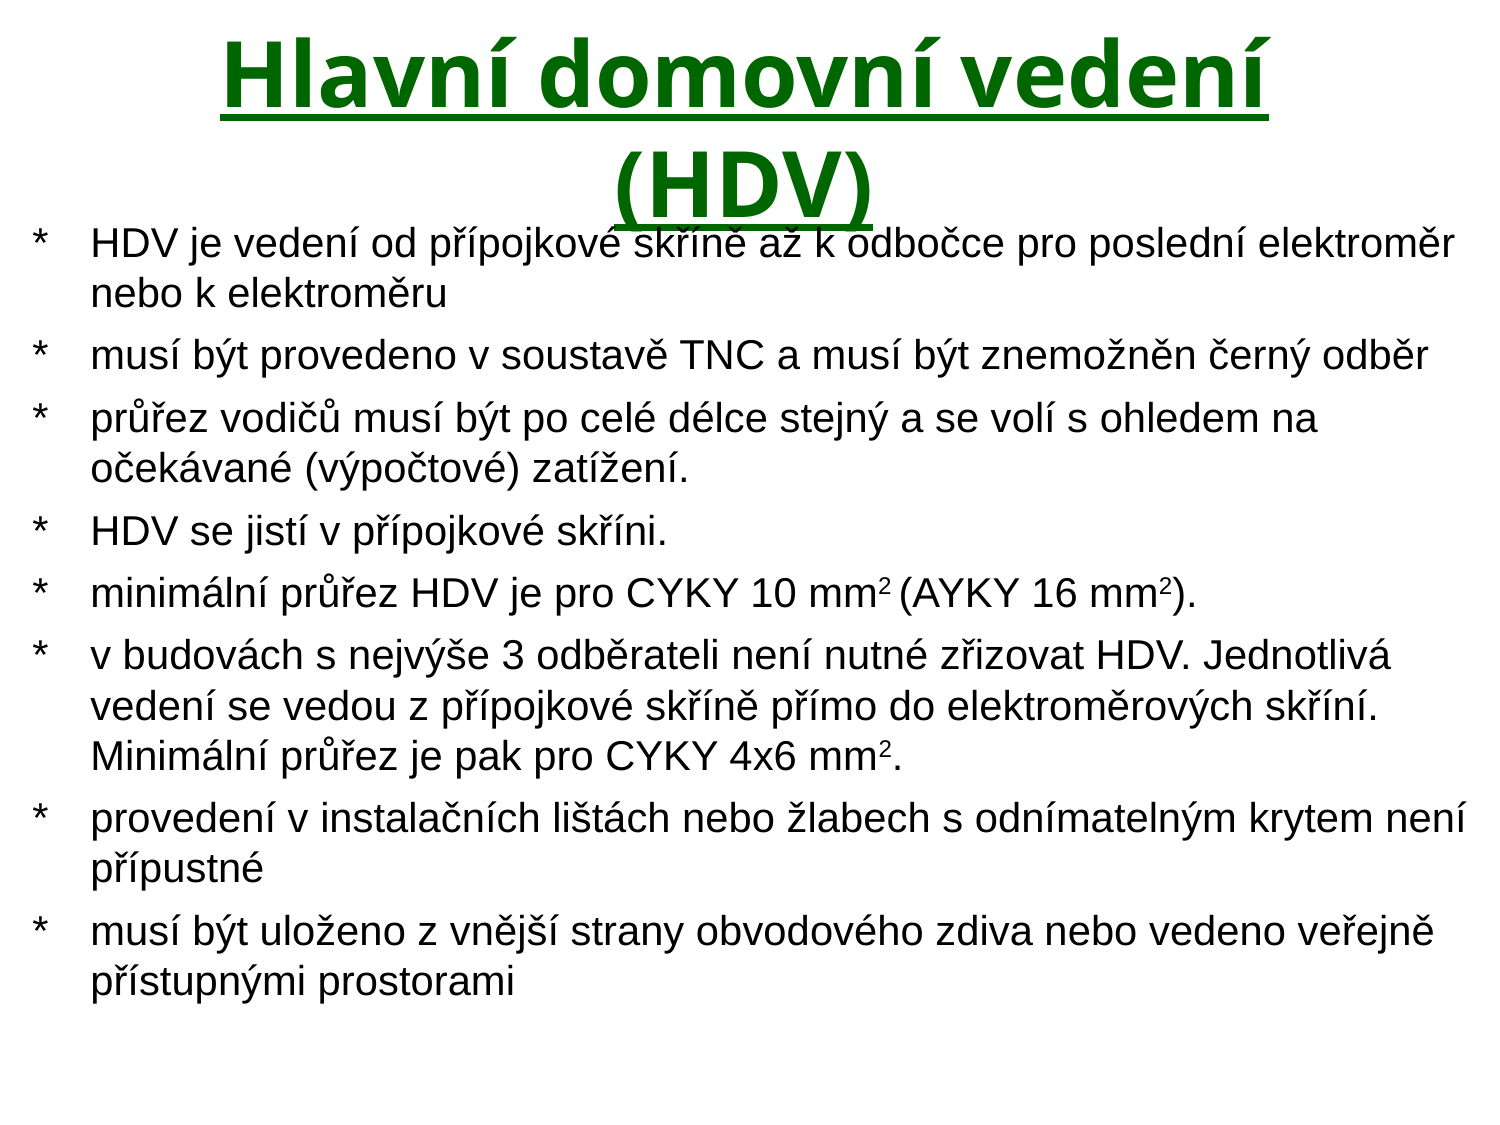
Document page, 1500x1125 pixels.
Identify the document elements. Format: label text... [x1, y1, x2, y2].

text_box * HDV je vedení od přípojkové skříně až k odbočce pro poslední elektroměr nebo k elektroměru * musí být provedeno v soustavě TNC a musí být znemožněn černý odběr * průřez vodičů musí být po celé délce stejný a se volí s ohledem na očekávané (výpočtové) zatížení. * HDV se jistí v přípojkové skříni. * minimální průřez HDV je pro CYKY 10 mm2 (AYKY 16 mm2). * v budovách s nejvýše 3 odběrateli není nutné zřizovat HDV. Jednotlivá vedení se vedou z přípojkové skříně přímo do elektroměrových skříní. Minimální průřez je pak pro CYKY 4x6 mm2. * provedení v instalačních lištách nebo žlabech s odnímatelným krytem není přípustné * musí být uloženo z vnější strany obvodového zdiva nebo vedeno veřejně přístupnými prostorami [17, 207, 1489, 1012]
title Hlavní domovní vedení (HDV) [64, 42, 1424, 207]
